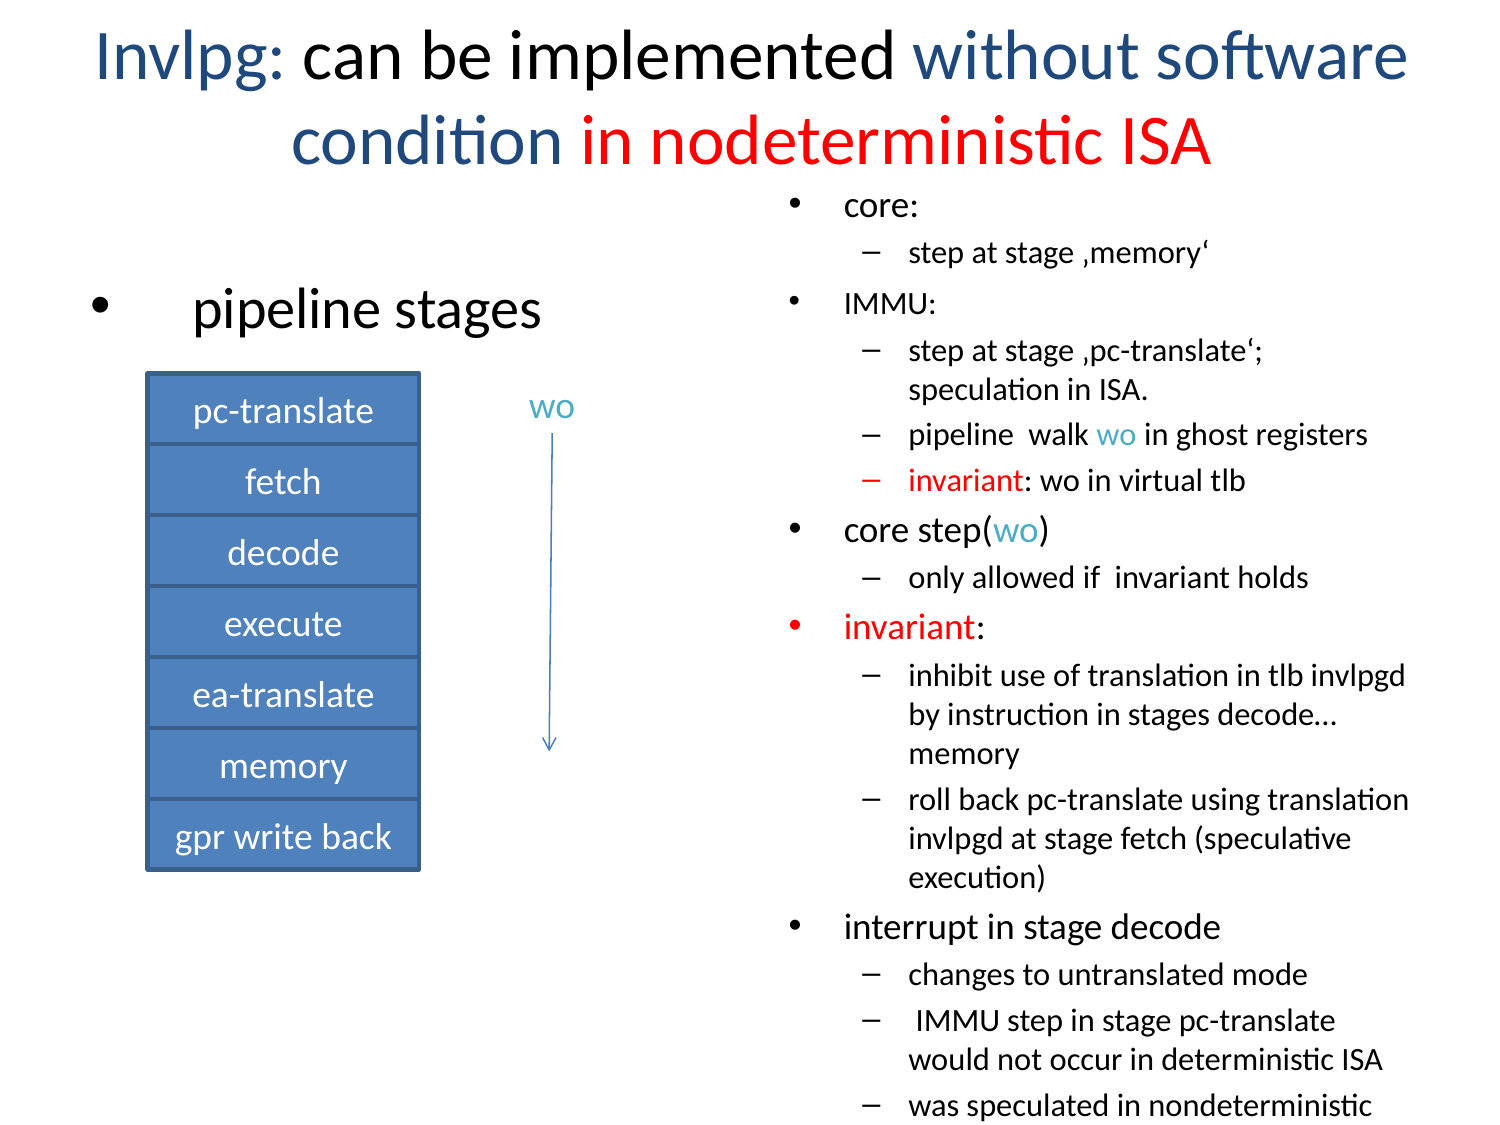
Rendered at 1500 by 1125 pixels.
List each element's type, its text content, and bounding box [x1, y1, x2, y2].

list pipeline stages [75, 262, 738, 1005]
text_box pc-translate [145, 371, 421, 446]
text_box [548, 433, 553, 752]
text_box ea-translate [145, 655, 421, 730]
title Invlpg: can be implemented without software condition in nodeterministic ISA [76, 0, 1427, 188]
text_box fetch [145, 446, 421, 513]
text_box gpr write back [145, 797, 421, 872]
text_box wo [514, 373, 591, 434]
text_box memory [145, 730, 421, 797]
list core: step at stage ‚memory‘ IMMU: step at stage ‚pc-translate‘; speculation in ISA. pipeline walk wo in ghost registers invariant: wo in virtual tlb core step(wo) only allowed if invariant holds invariant: inhibit use of translation in tlb invlpgd by instruction in stages decode…memory roll back pc-translate using translation invlpgd at stage fetch (speculative execution) interrupt in stage decode changes to untranslated mode IMMU step in stage pc-translate would not occur in deterministic ISA was speculated in nondeterministic ISA (even with deterministic MMU) [773, 172, 1437, 1125]
text_box decode [145, 513, 421, 584]
text_box execute [145, 584, 421, 655]
